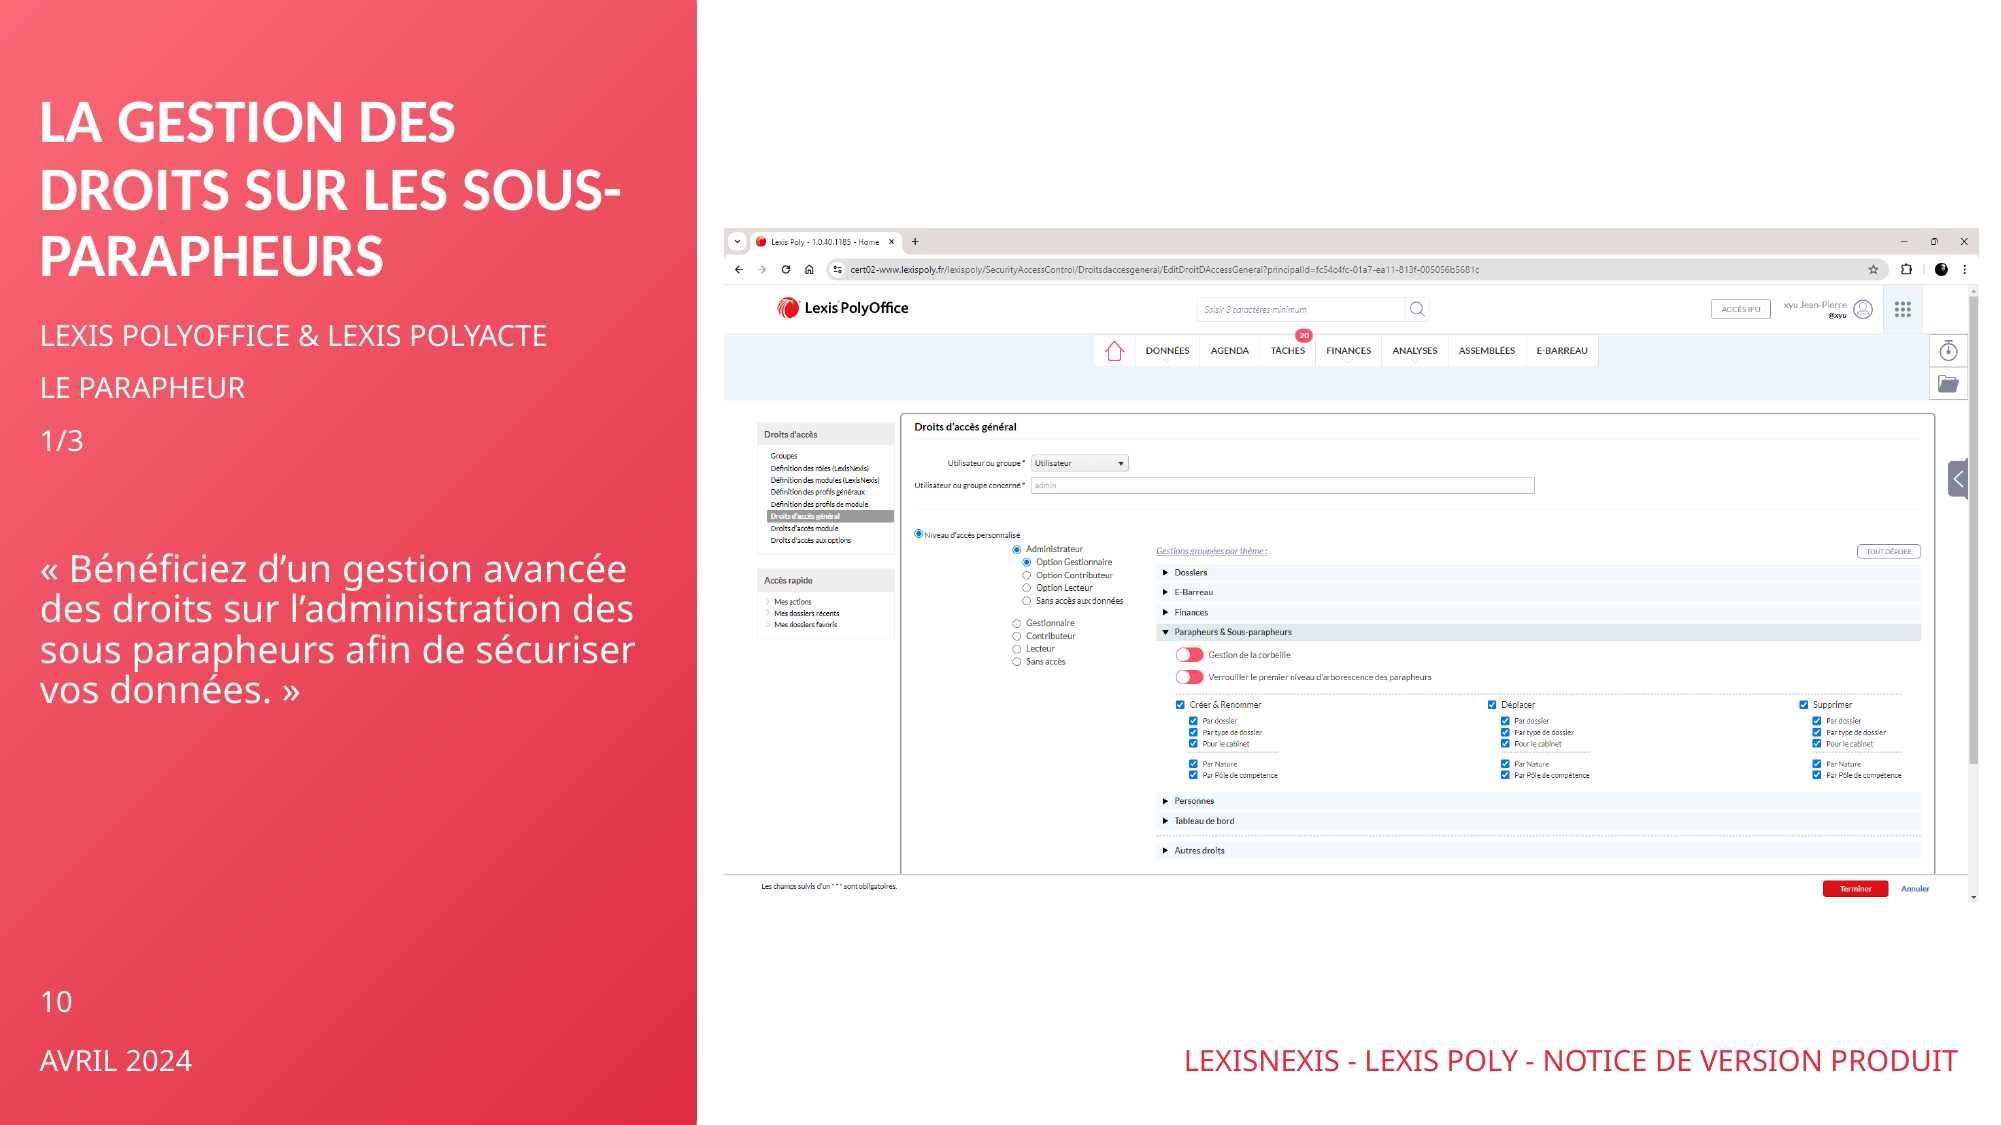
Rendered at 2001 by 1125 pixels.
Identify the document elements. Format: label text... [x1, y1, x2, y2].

slide_number Avril 2024 [24, 1036, 669, 1096]
list « Bénéficiez d’un gestion avancée des droits sur l’administration des sous parapheurs afin de sécuriser vos données. » [24, 542, 669, 946]
footer LEXISNEXIS - LEXIS POLY - NOTICE DE VERSION PRODUIT [721, 1035, 1982, 1096]
picture [724, 228, 1979, 903]
title La gestion des droits sur les sous-parapheurs [24, 82, 669, 300]
slide_number 10 [24, 975, 669, 1036]
list LEXIS POLYOFFICE & LEXIS POLYACTE Le parapheur 1/3 [24, 314, 669, 483]
